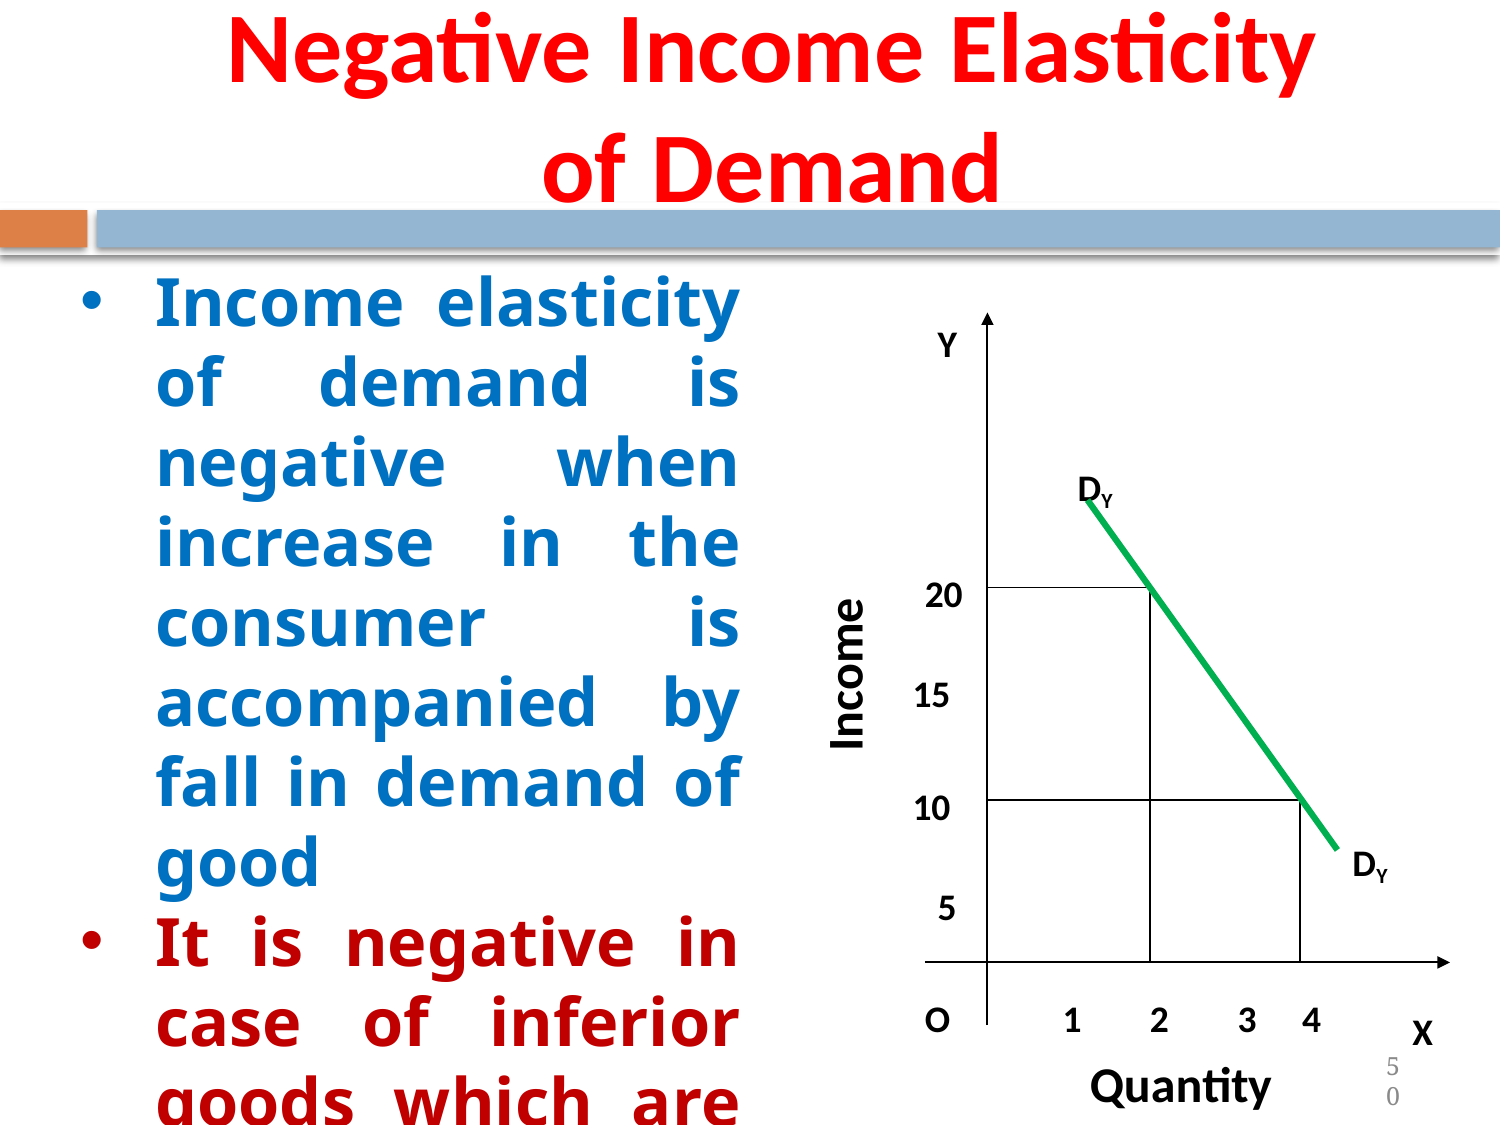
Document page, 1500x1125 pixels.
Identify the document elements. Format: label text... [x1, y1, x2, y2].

text_box O [922, 995, 953, 1041]
text_box 50 [1384, 1050, 1412, 1111]
text_box 15 [910, 670, 953, 716]
text_box 20 [922, 570, 965, 616]
text_box [981, 312, 994, 325]
text_box Income elasticity of demand is negative when increase in the consumer is accompanied by fall in demand of good It is negative in case of inferior goods which are known as giffen goods [65, 252, 756, 1125]
text_box 2 [1147, 995, 1171, 1041]
text_box Income [812, 595, 867, 754]
text_box X [1410, 1007, 1436, 1053]
text_box 5 [935, 882, 959, 928]
text_box DY [1350, 839, 1391, 889]
text_box 3 4 [1235, 995, 1322, 1086]
text_box 1 [1060, 995, 1084, 1041]
text_box Negative Income Elasticity of Demand [151, 0, 1391, 223]
text_box [1437, 956, 1450, 969]
text_box Quantity [1087, 1052, 1275, 1112]
text_box DY [1075, 464, 1116, 514]
text_box 10 [910, 782, 953, 828]
text_box Y [935, 320, 960, 366]
